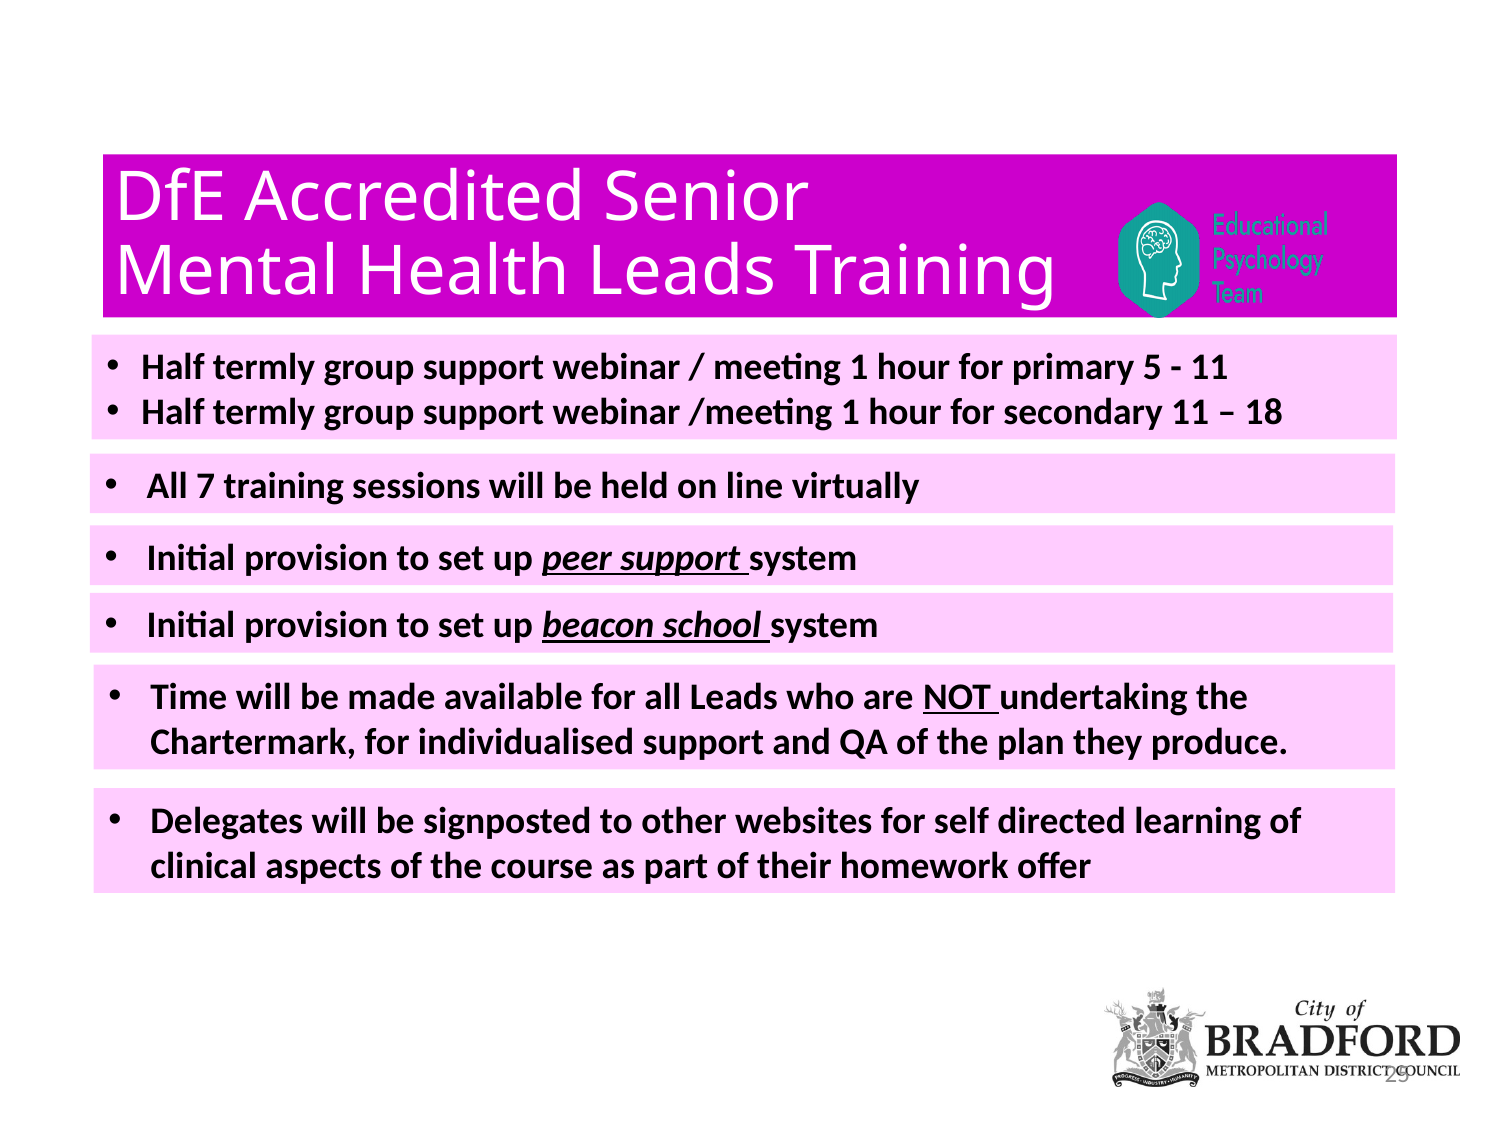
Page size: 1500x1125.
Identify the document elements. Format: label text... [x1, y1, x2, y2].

picture [1104, 987, 1460, 1087]
text_box Initial provision to set up peer support system [89, 525, 1394, 586]
text_box Time will be made available for all Leads who are NOT undertaking the Chartermark, for individualised support and QA of the plan they produce. [93, 664, 1396, 770]
picture [1118, 202, 1328, 318]
text_box Delegates will be signposted to other websites for self directed learning of clinical aspects of the course as part of their homework offer [93, 788, 1396, 893]
slide_number 25 [1074, 1042, 1425, 1103]
text_box Half termly group support webinar / meeting 1 hour for primary 5 - 11 Half termly group support webinar /meeting 1 hour for secondary 11 – 18 [91, 334, 1397, 440]
text_box DfE Accredited Senior Mental Health Leads Training [103, 154, 1397, 318]
text_box All 7 training sessions will be held on line virtually [89, 453, 1396, 514]
text_box Initial provision to set up beacon school system [89, 592, 1394, 653]
